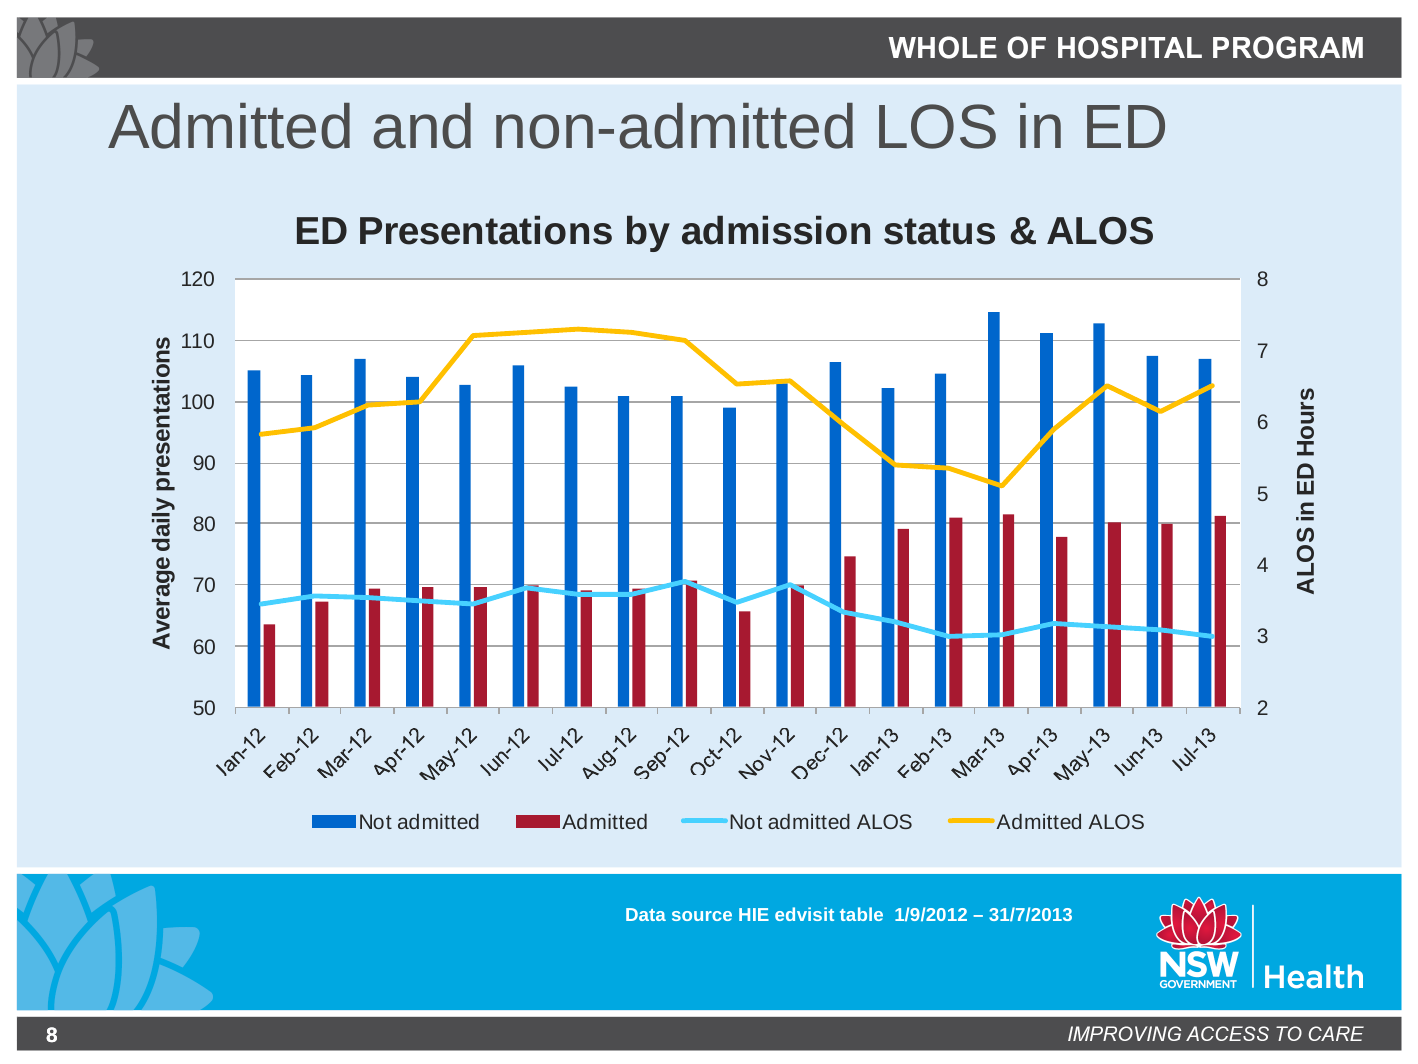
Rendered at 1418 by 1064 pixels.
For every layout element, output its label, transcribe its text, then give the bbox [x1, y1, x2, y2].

picture [0, 0, 1418, 1064]
text_box Admitted and non-admitted LOS in ED [94, 71, 1335, 169]
text_box Data source HIE edvisit table 1/9/2012 – 31/7/2013 [555, 886, 1148, 943]
